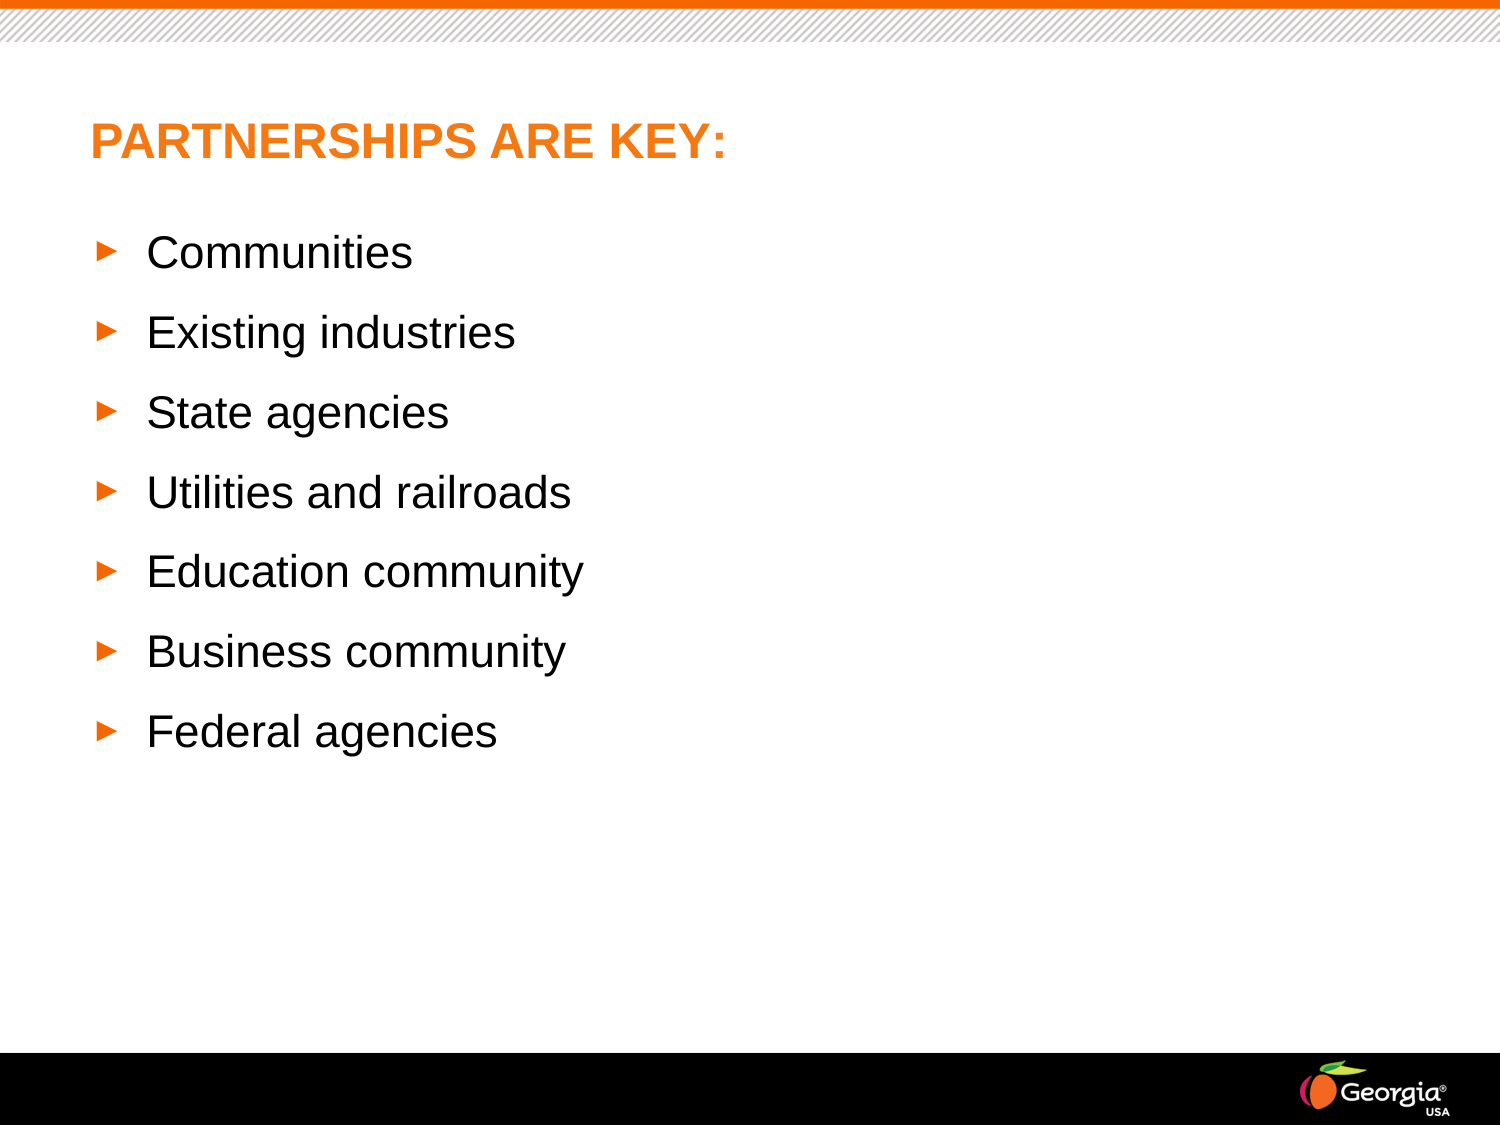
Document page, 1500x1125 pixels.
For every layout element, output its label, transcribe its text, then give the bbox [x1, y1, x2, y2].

title Partnerships are key: [75, 45, 1425, 215]
list Communities Existing industries State agencies Utilities and railroads Education community Business community Federal agencies [75, 215, 1425, 988]
picture [0, 0, 1500, 1125]
